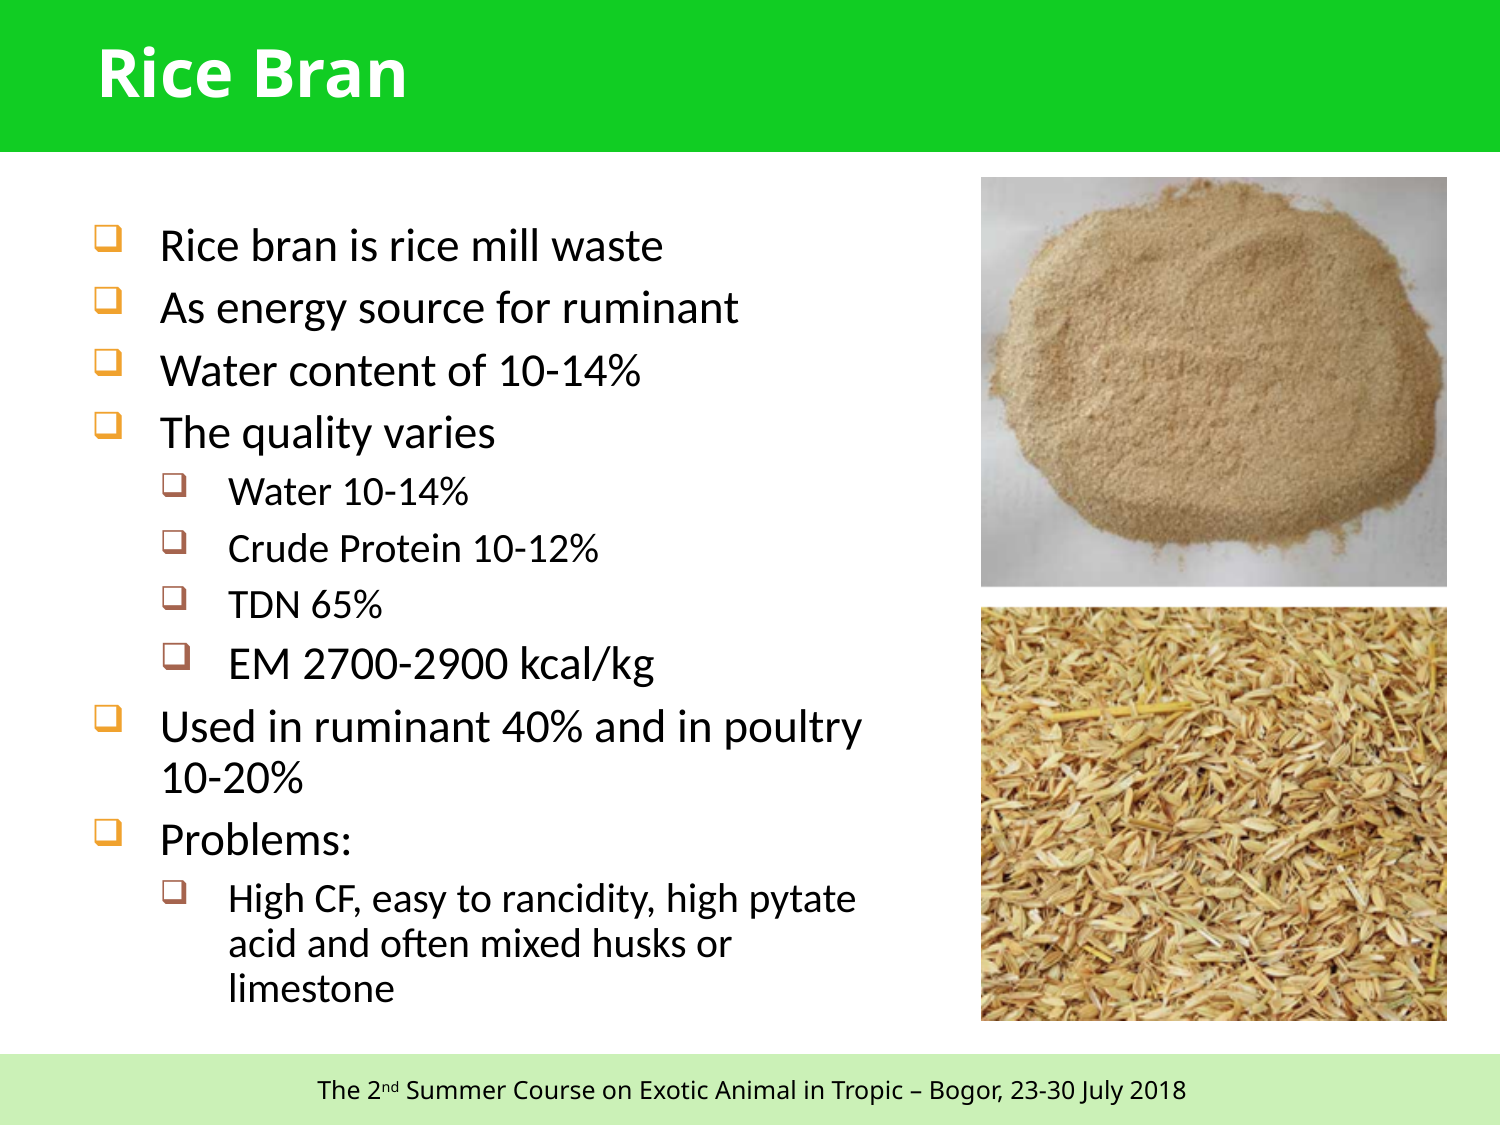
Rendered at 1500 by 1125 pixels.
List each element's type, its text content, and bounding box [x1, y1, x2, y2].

title Rice Bran [0, 0, 1500, 152]
picture [981, 177, 1447, 1021]
text_box Rice bran is rice mill waste As energy source for ruminant Water content of 10-14% The quality varies Water 10-14% Crude Protein 10-12% TDN 65% EM 2700-2900 kcal/kg Used in ruminant 40% and in poultry 10-20% Problems: High CF, easy to rancidity, high pytate acid and often mixed husks or limestone [76, 213, 915, 1026]
